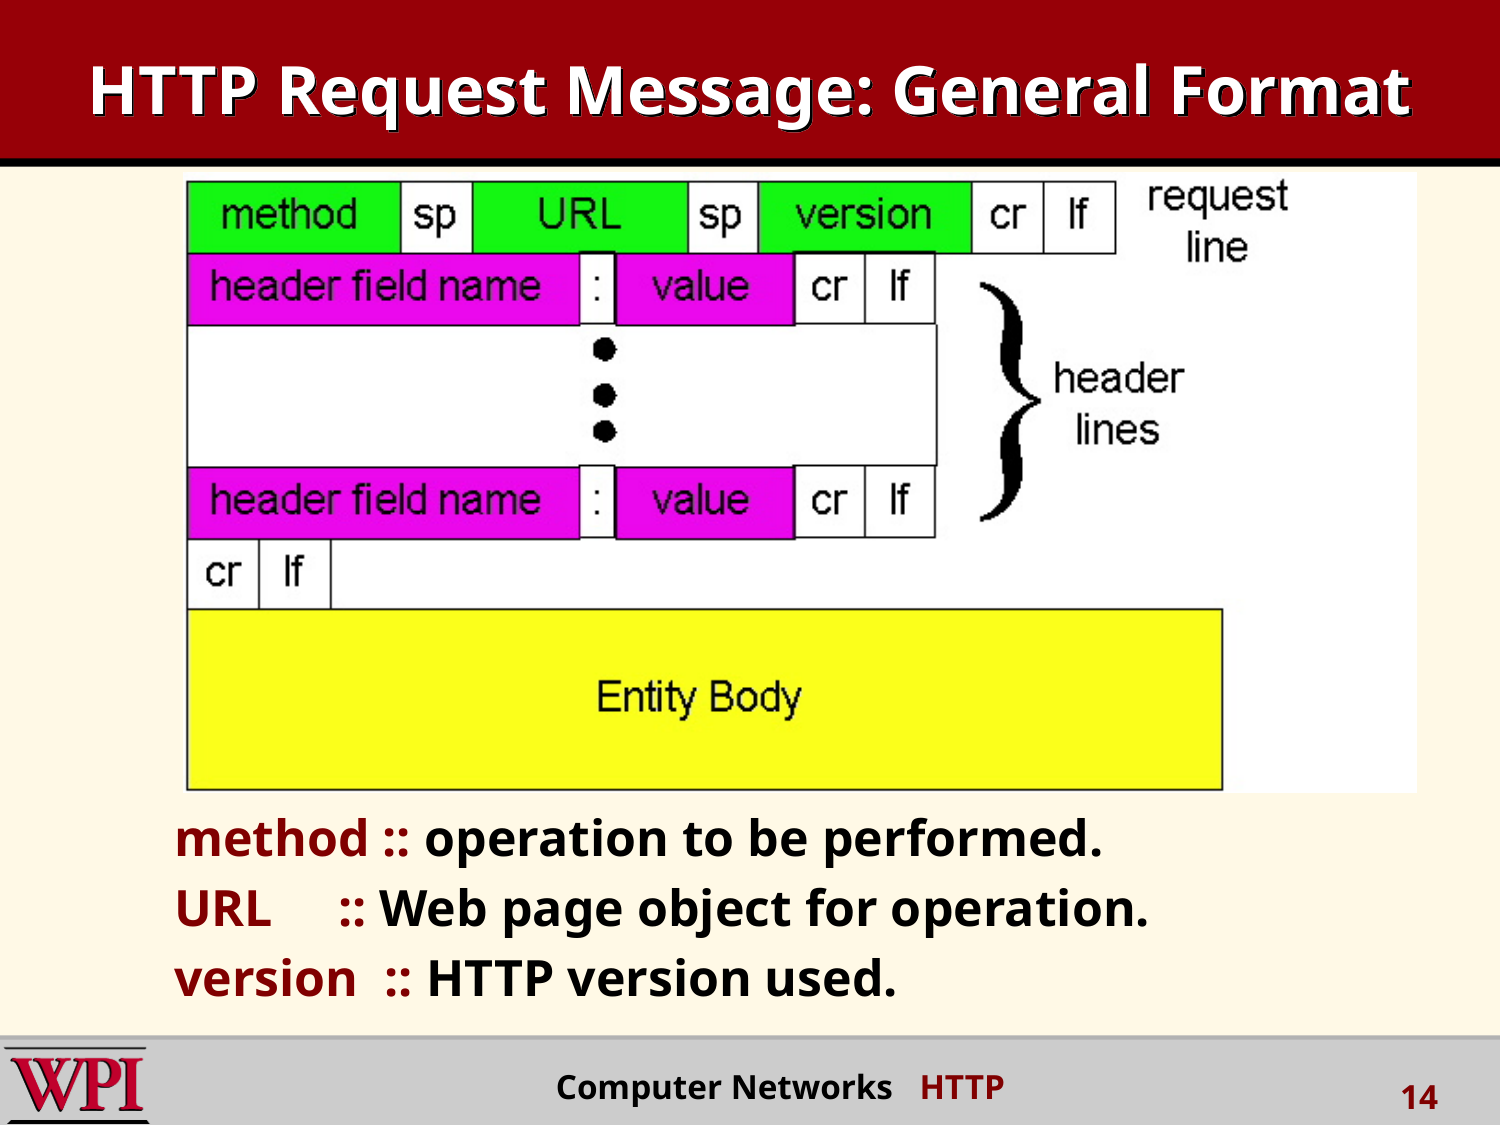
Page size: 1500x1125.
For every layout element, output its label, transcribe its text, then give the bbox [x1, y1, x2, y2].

title HTTP Request Message: General Format [29, 18, 1471, 150]
picture [0, 1040, 1500, 1125]
footer Computer Networks HTTP [229, 1058, 1323, 1107]
picture [0, 167, 1500, 1035]
slide_number 14 [1344, 1068, 1495, 1107]
text_box method :: operation to be performed. URL :: Web page object for operation. version :: HTTP version used. [159, 798, 1294, 1025]
picture [0, 0, 1500, 158]
